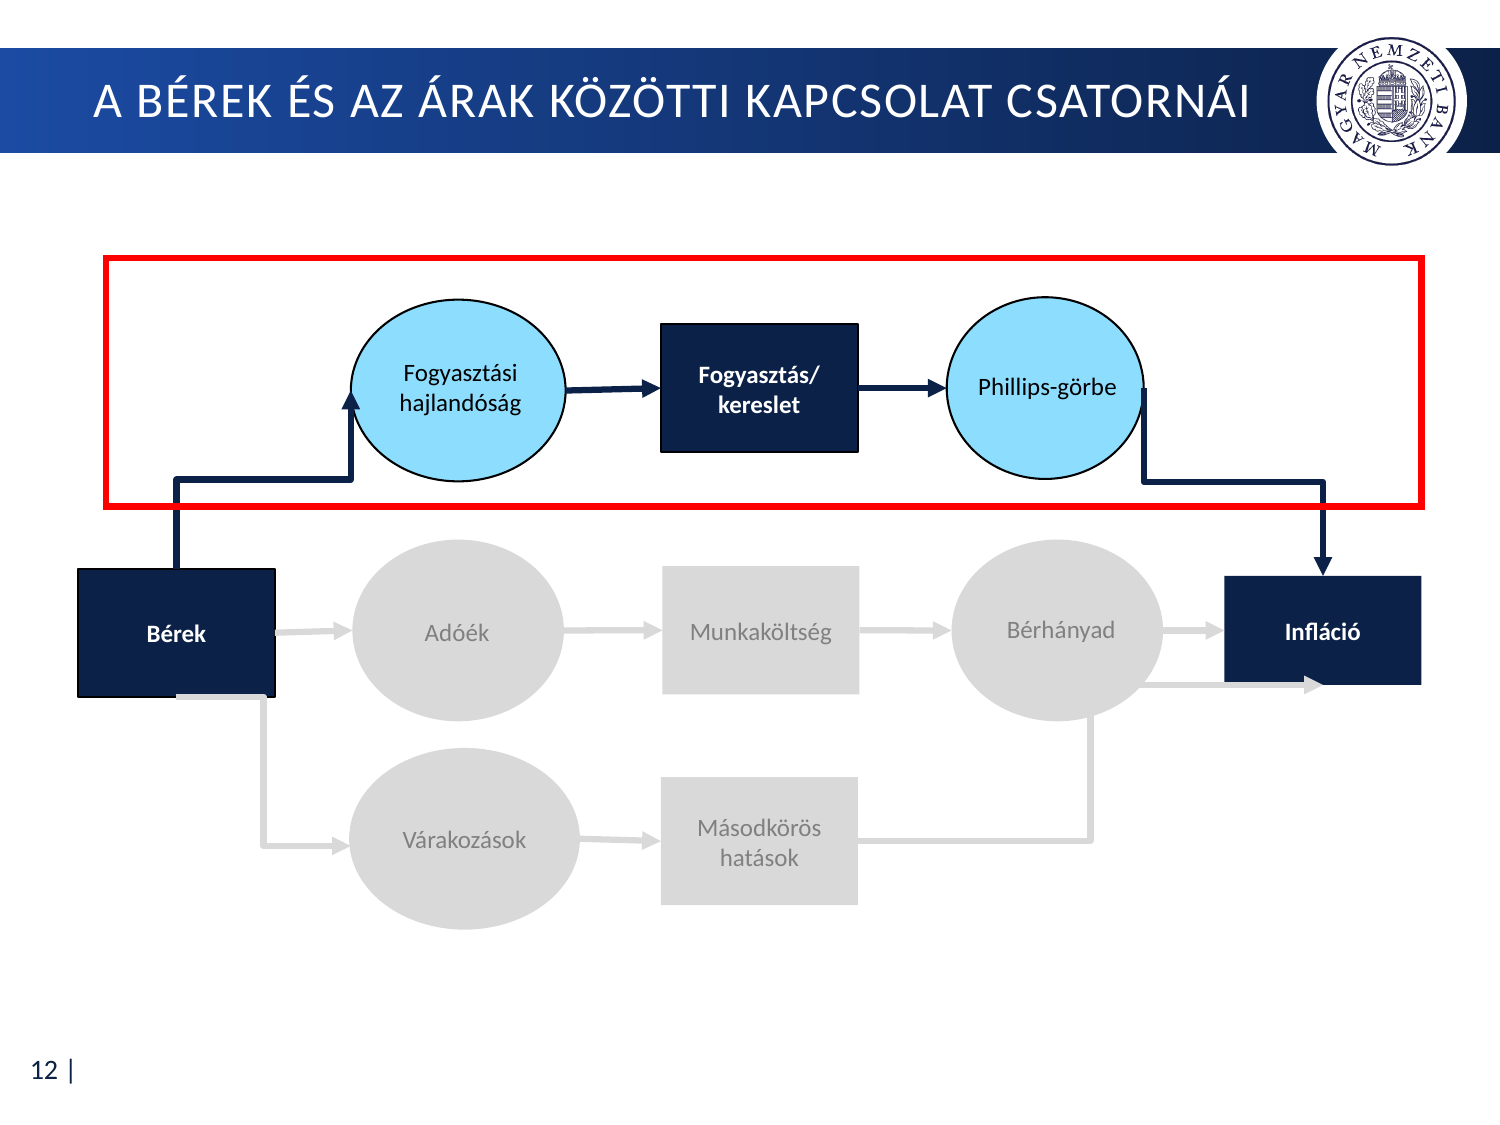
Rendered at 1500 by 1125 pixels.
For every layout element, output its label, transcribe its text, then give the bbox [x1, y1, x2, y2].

text_box [105, 257, 1422, 297]
title A bérek és az árak közötti kapcsolat csatornái [78, 50, 1327, 152]
picture [1327, 36, 1457, 166]
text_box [77, 297, 1422, 930]
